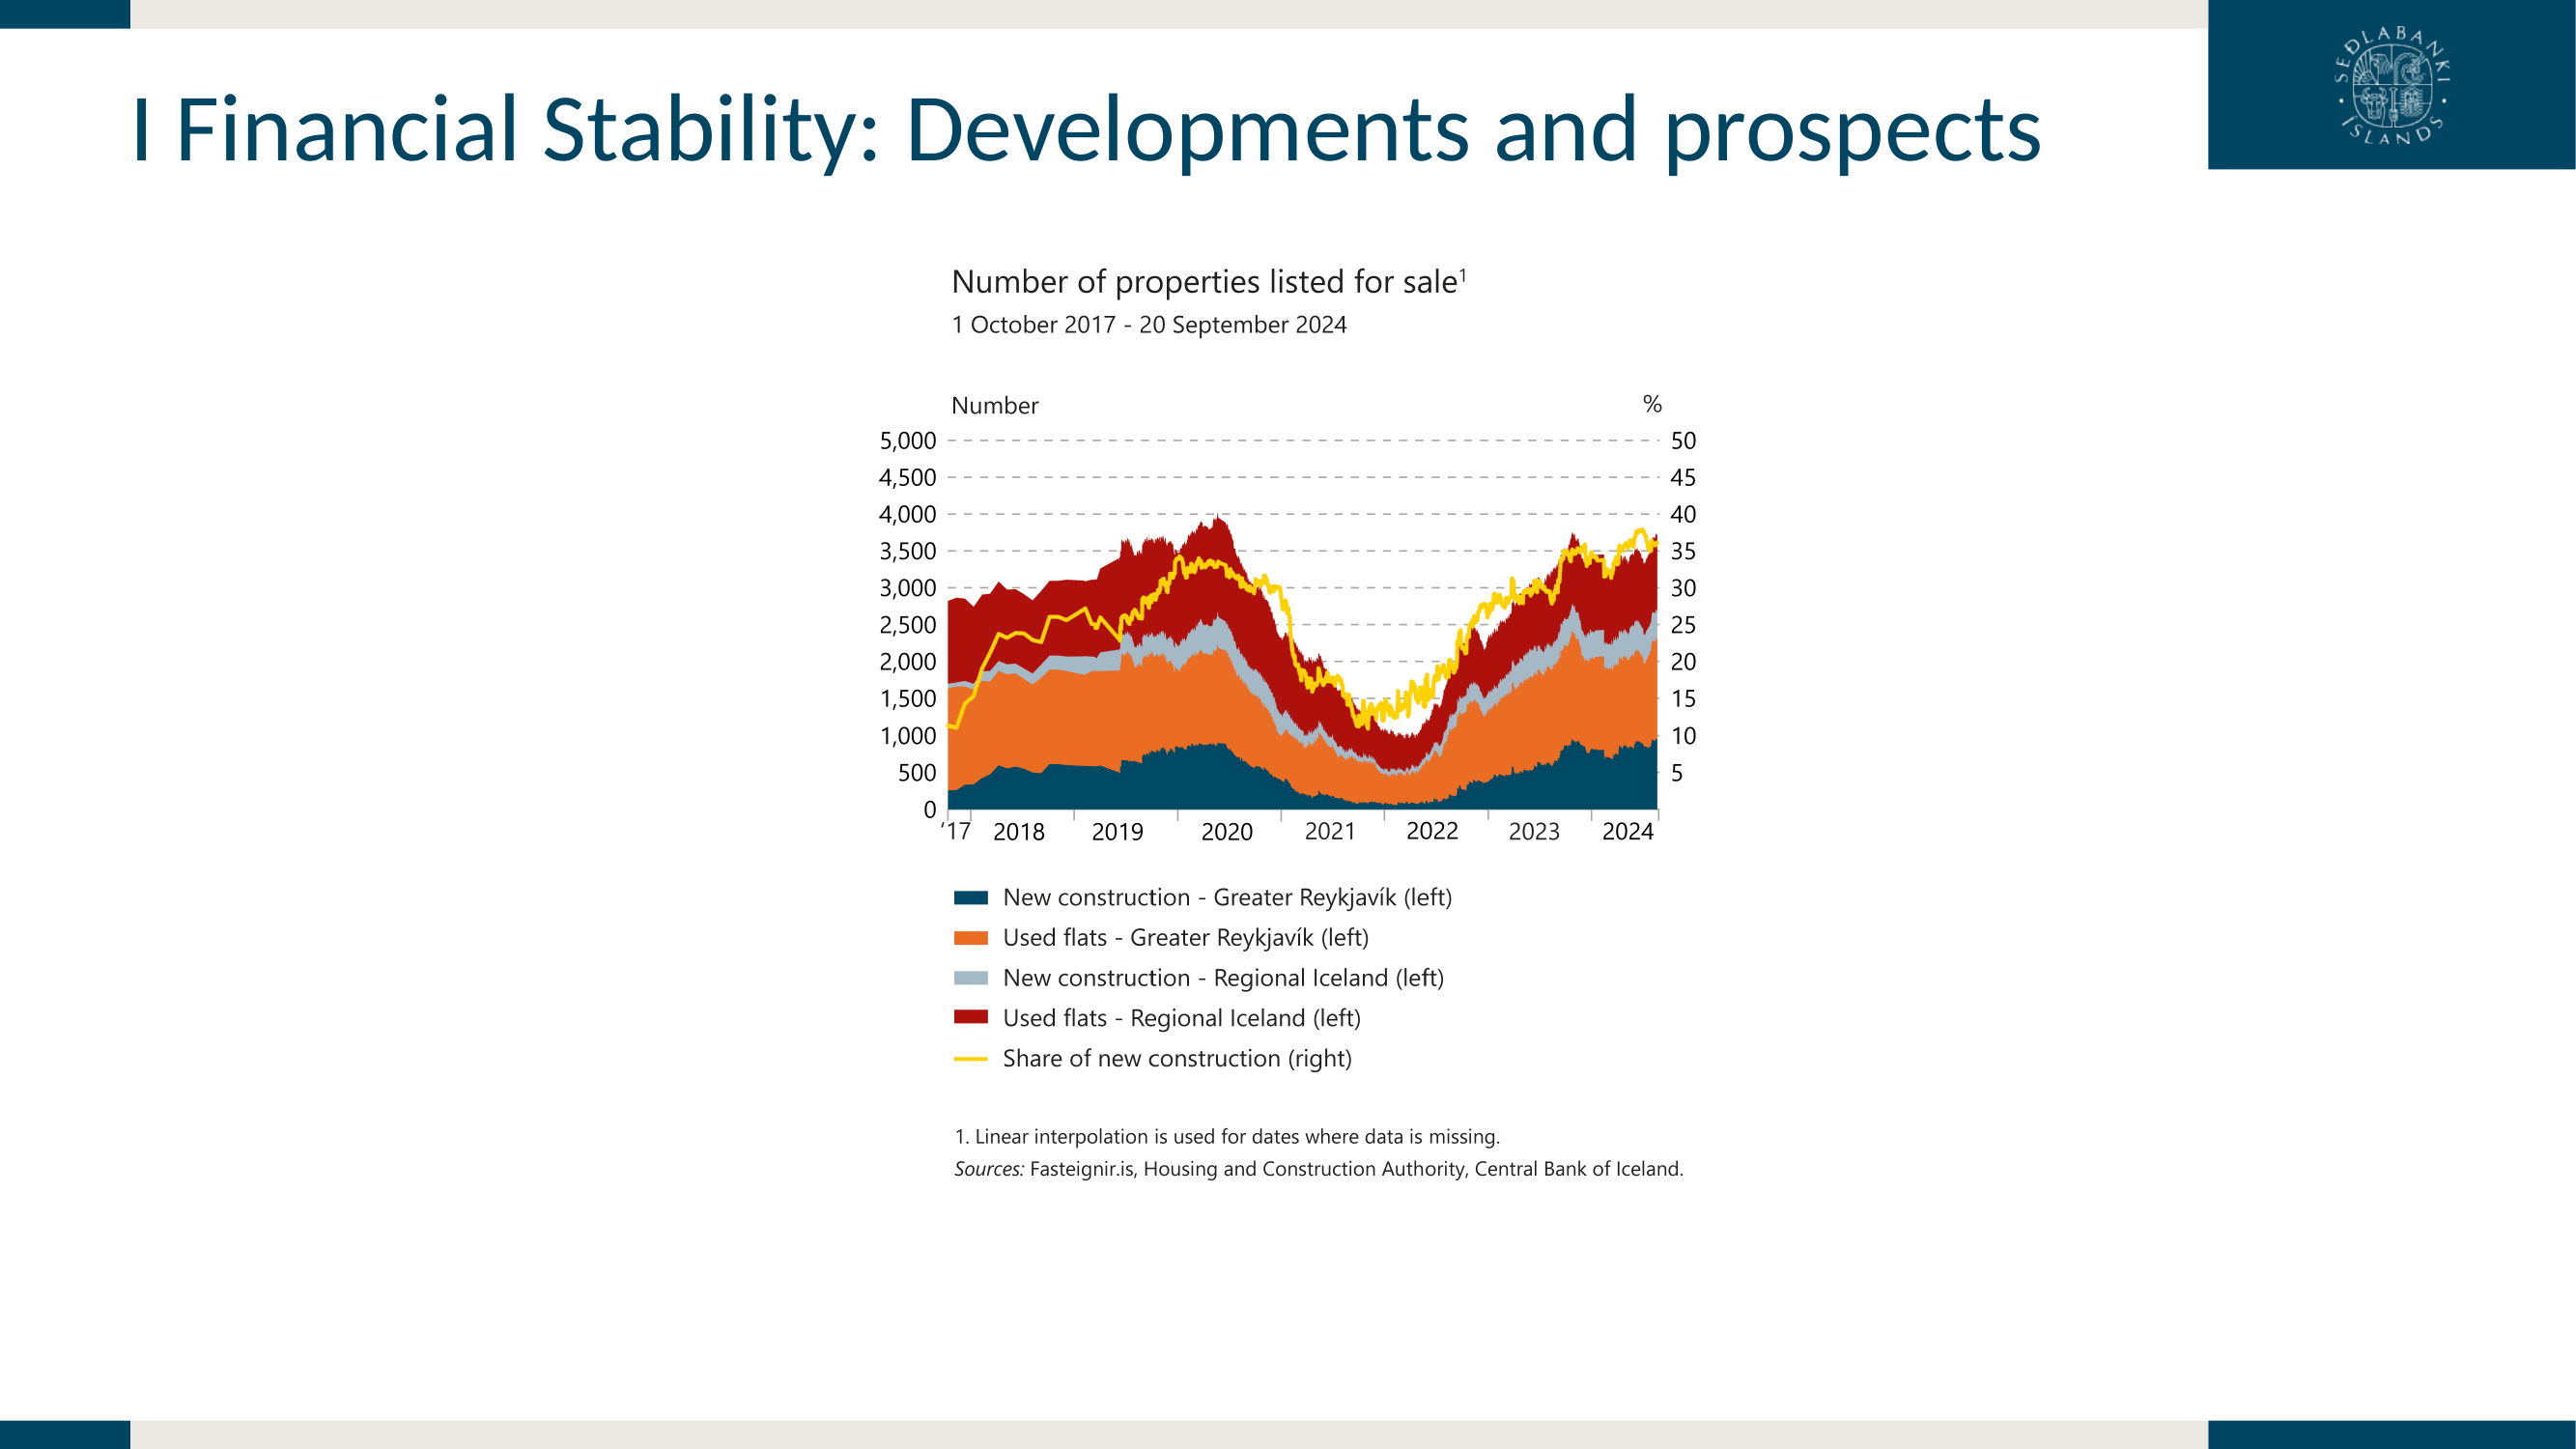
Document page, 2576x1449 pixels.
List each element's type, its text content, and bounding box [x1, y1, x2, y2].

title I Financial Stability: Developments and prospects [129, 86, 2178, 290]
picture [879, 265, 1697, 1184]
